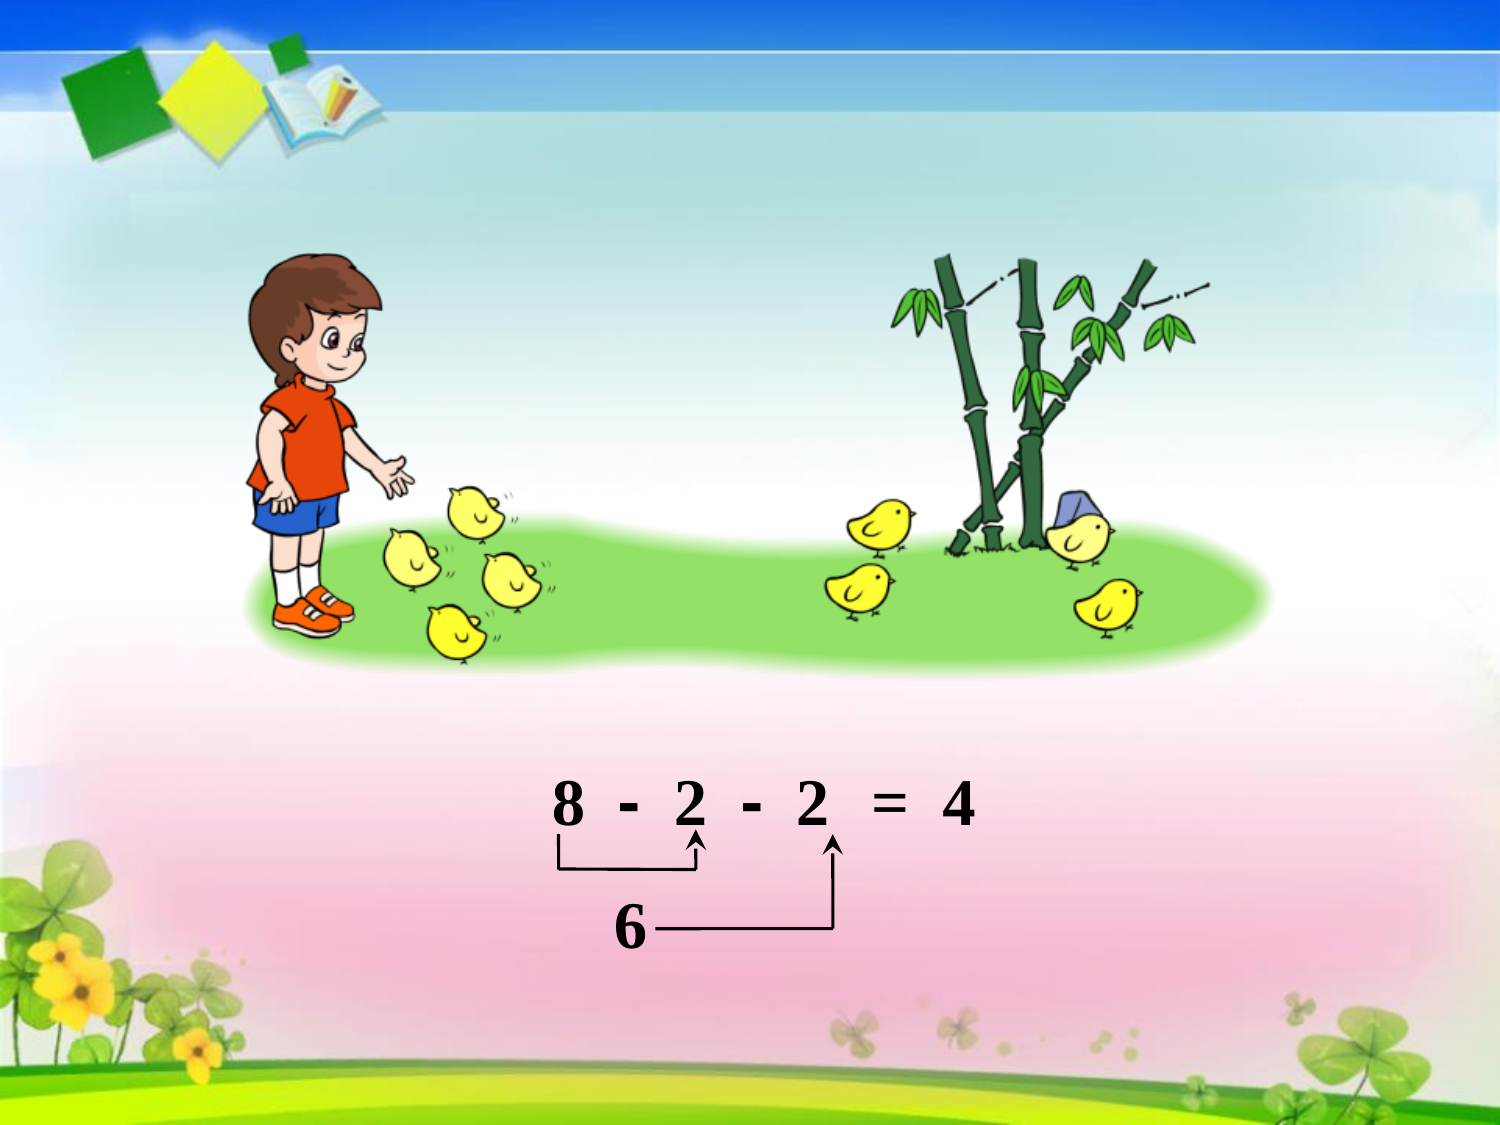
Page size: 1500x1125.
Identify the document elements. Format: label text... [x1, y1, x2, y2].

text_box = 4 [856, 727, 991, 847]
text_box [701, 833, 834, 929]
text_box 8 - 2 - 2 [537, 727, 845, 847]
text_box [558, 829, 696, 971]
picture [0, 0, 1500, 1125]
